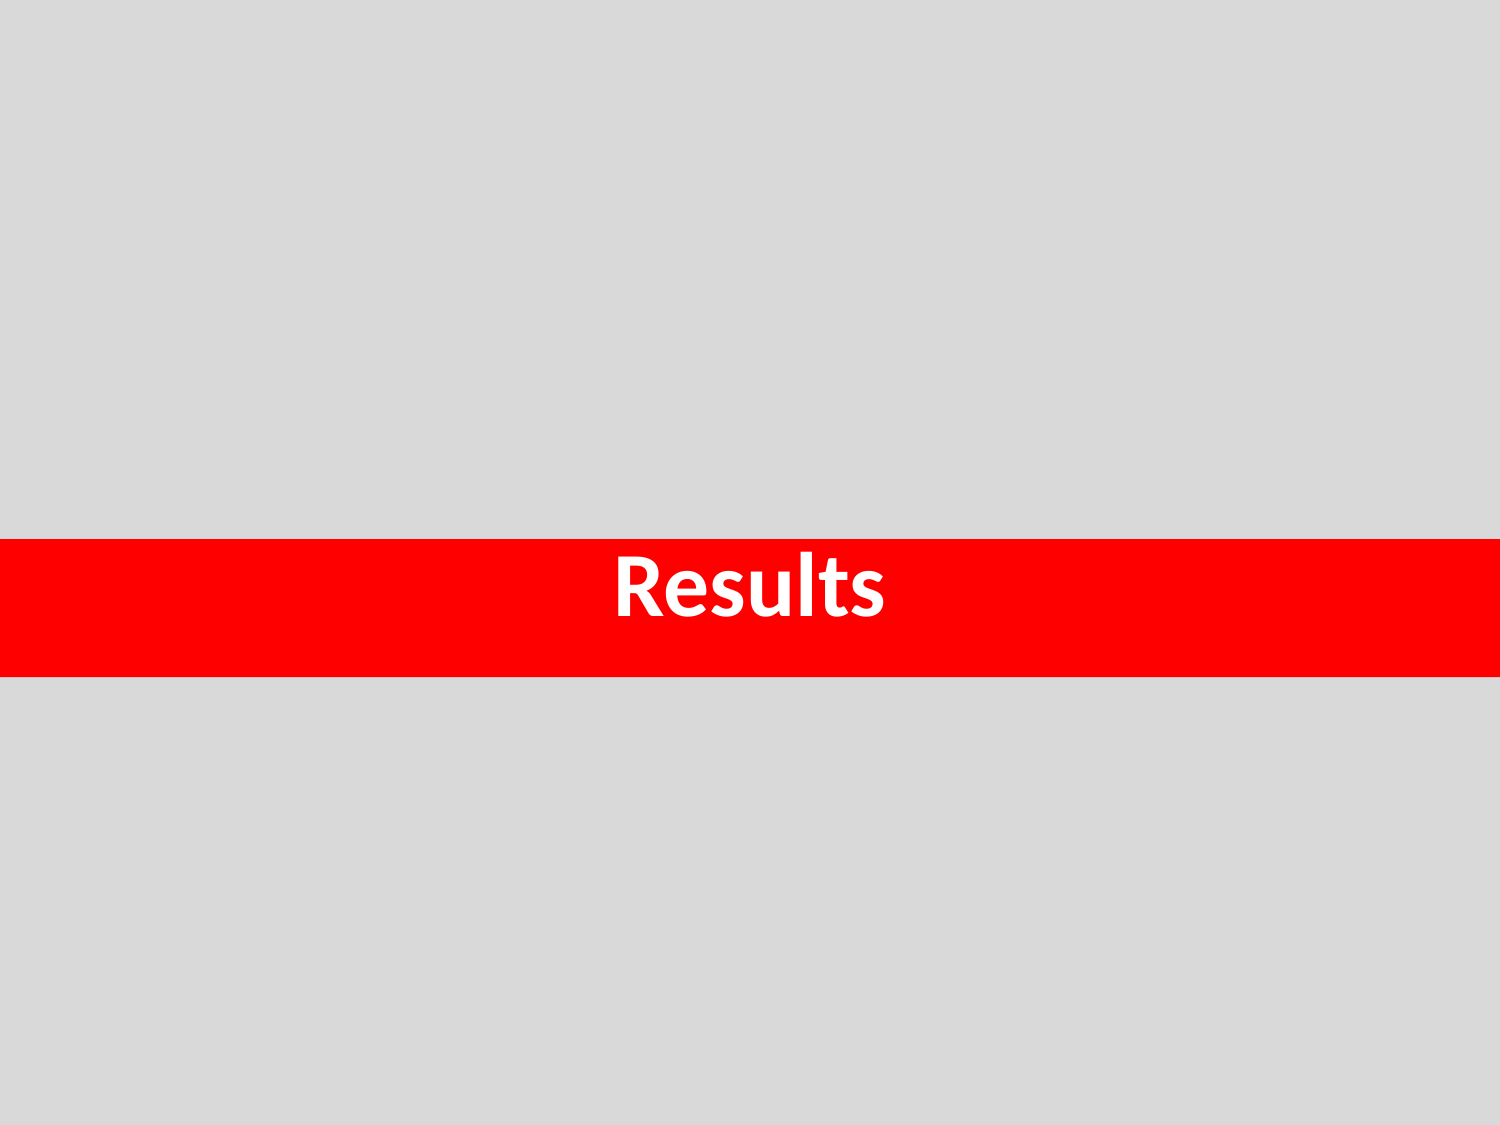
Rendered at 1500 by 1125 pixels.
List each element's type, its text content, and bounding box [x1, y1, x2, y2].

text_box [0, 537, 1500, 679]
title Results [75, 486, 1425, 674]
